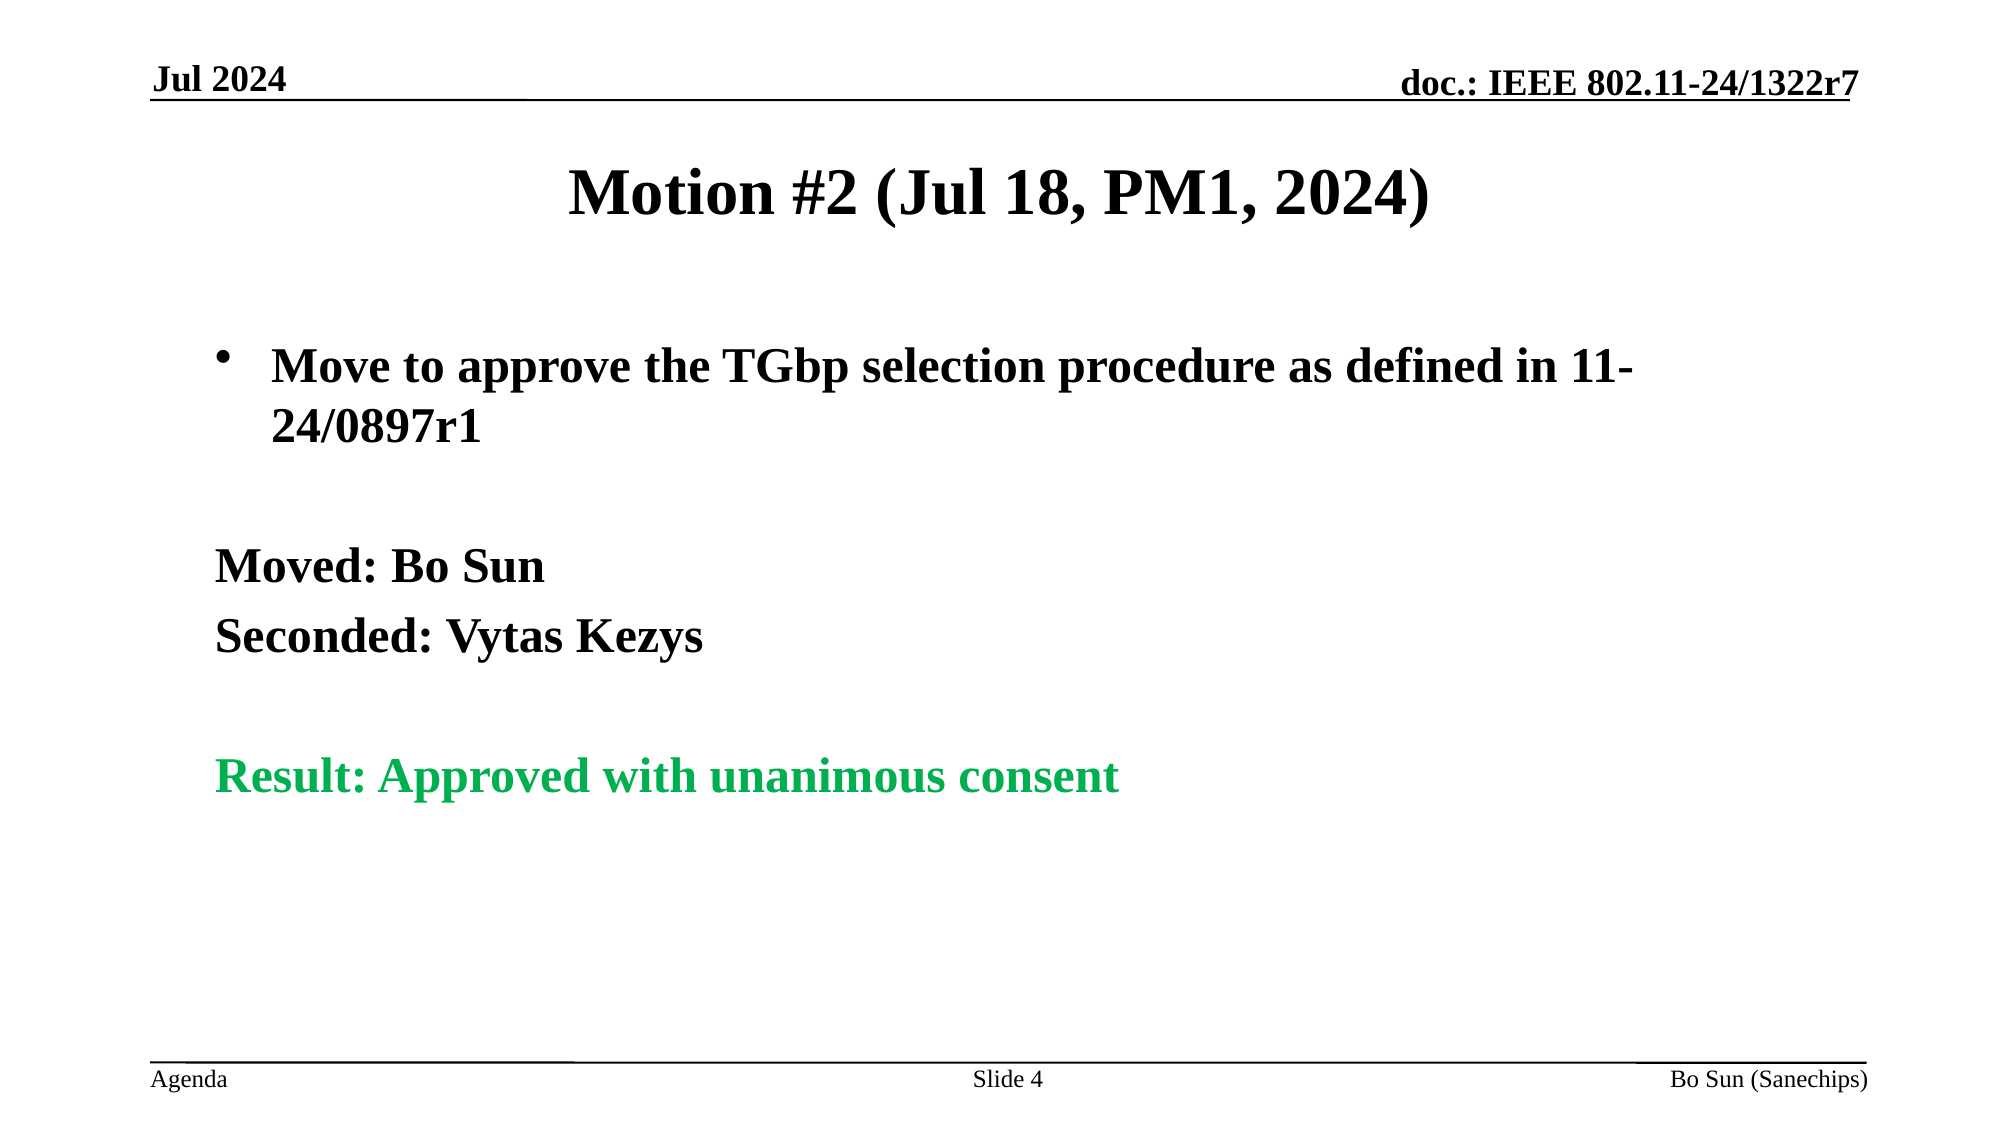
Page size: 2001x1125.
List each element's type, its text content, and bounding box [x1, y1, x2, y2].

slide_number Slide 4 [949, 1061, 1067, 1123]
text_box Move to approve the TGbp selection procedure as defined in 11-24/0897r1 Moved: Bo Sun Seconded: Vytas Kezys Result: Approved with unanimous consent [200, 324, 1800, 1000]
footer Bo Sun (Sanechips) [1171, 1061, 1869, 1093]
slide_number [152, 54, 563, 100]
text_box Motion #2 (Jul 18, PM1, 2024) [200, 100, 1800, 276]
